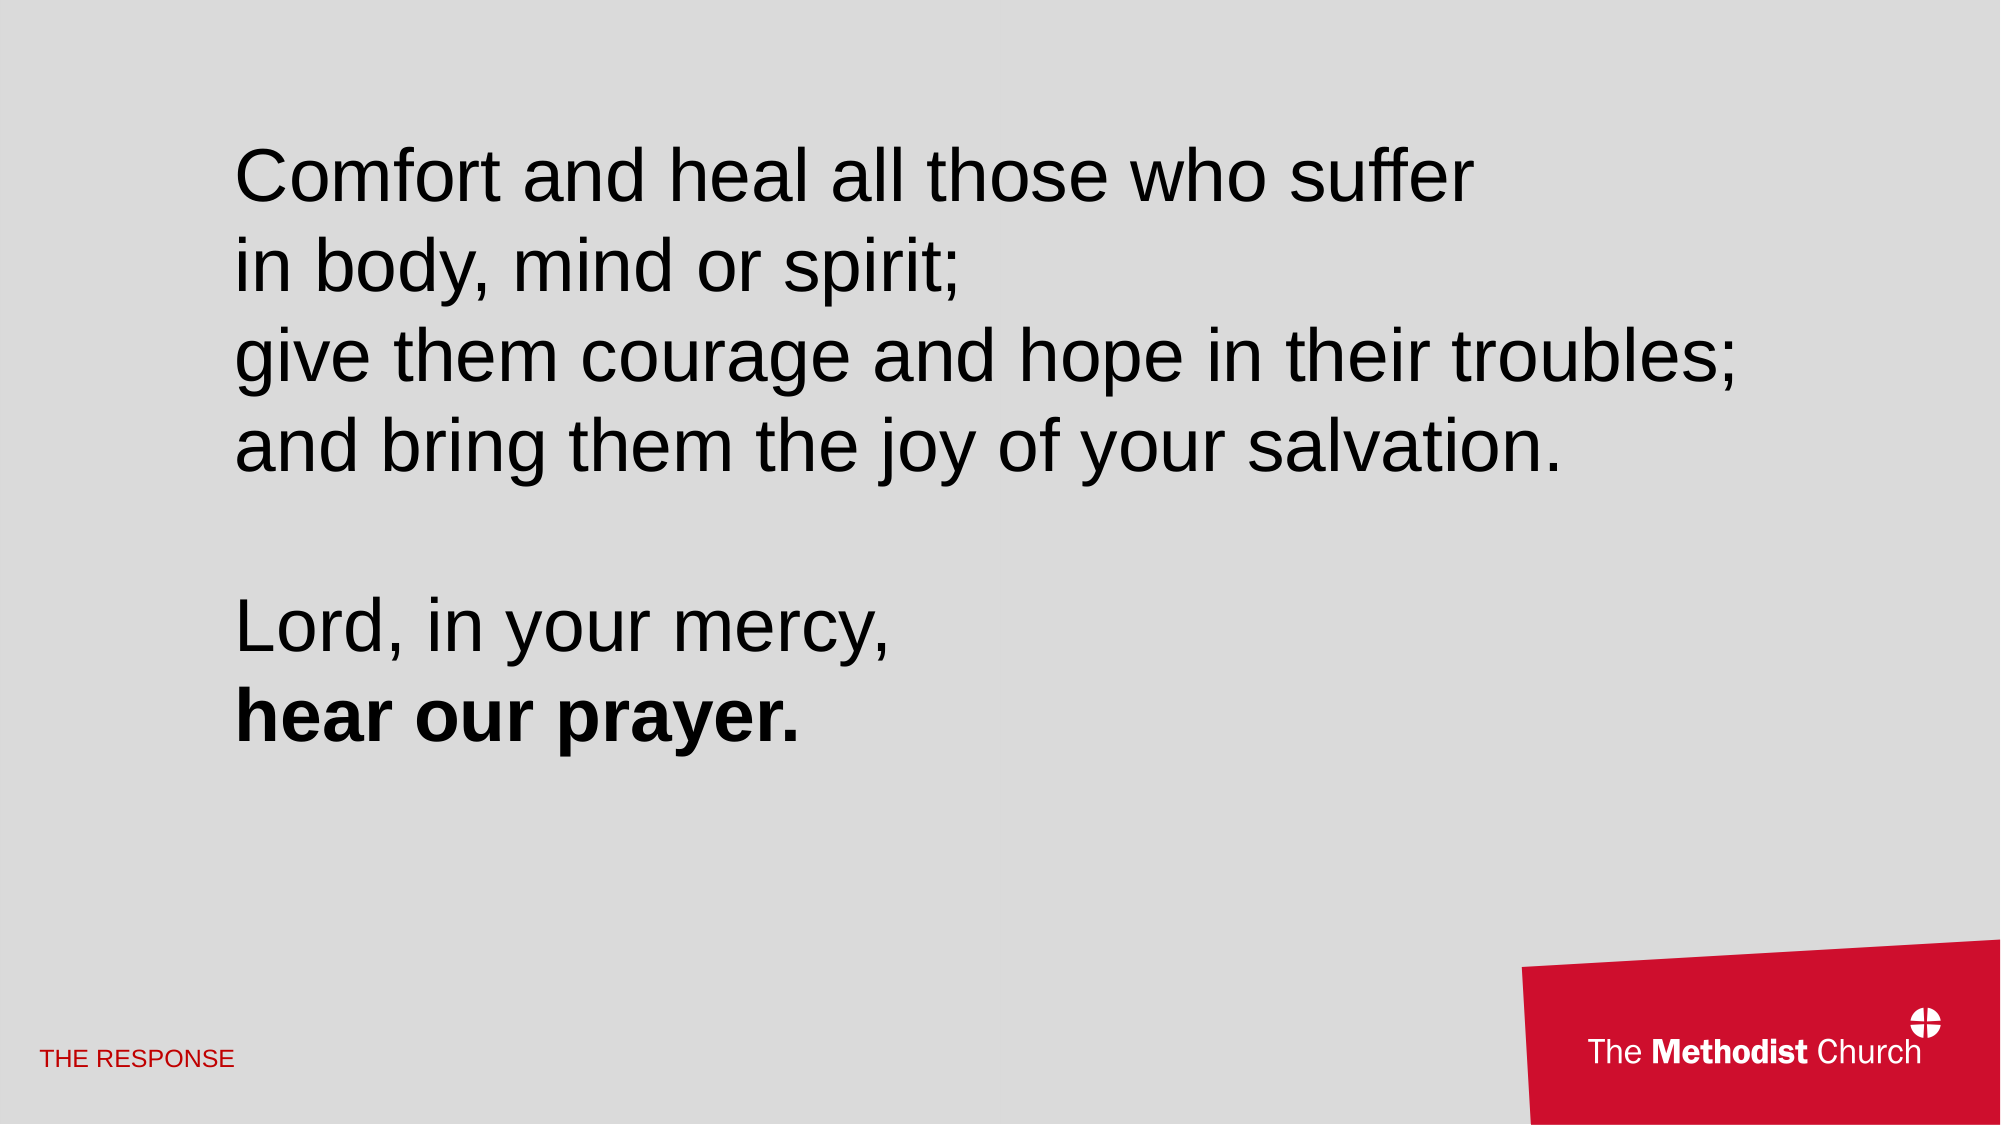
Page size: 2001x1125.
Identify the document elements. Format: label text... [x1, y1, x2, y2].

text_box Comfort and heal all those who suffer in body, mind or spirit; give them courage and hope in their troubles; and bring them the joy of your salvation. Lord, in your mercy, hear our prayer. [220, 119, 1898, 764]
picture [0, 0, 2001, 1125]
